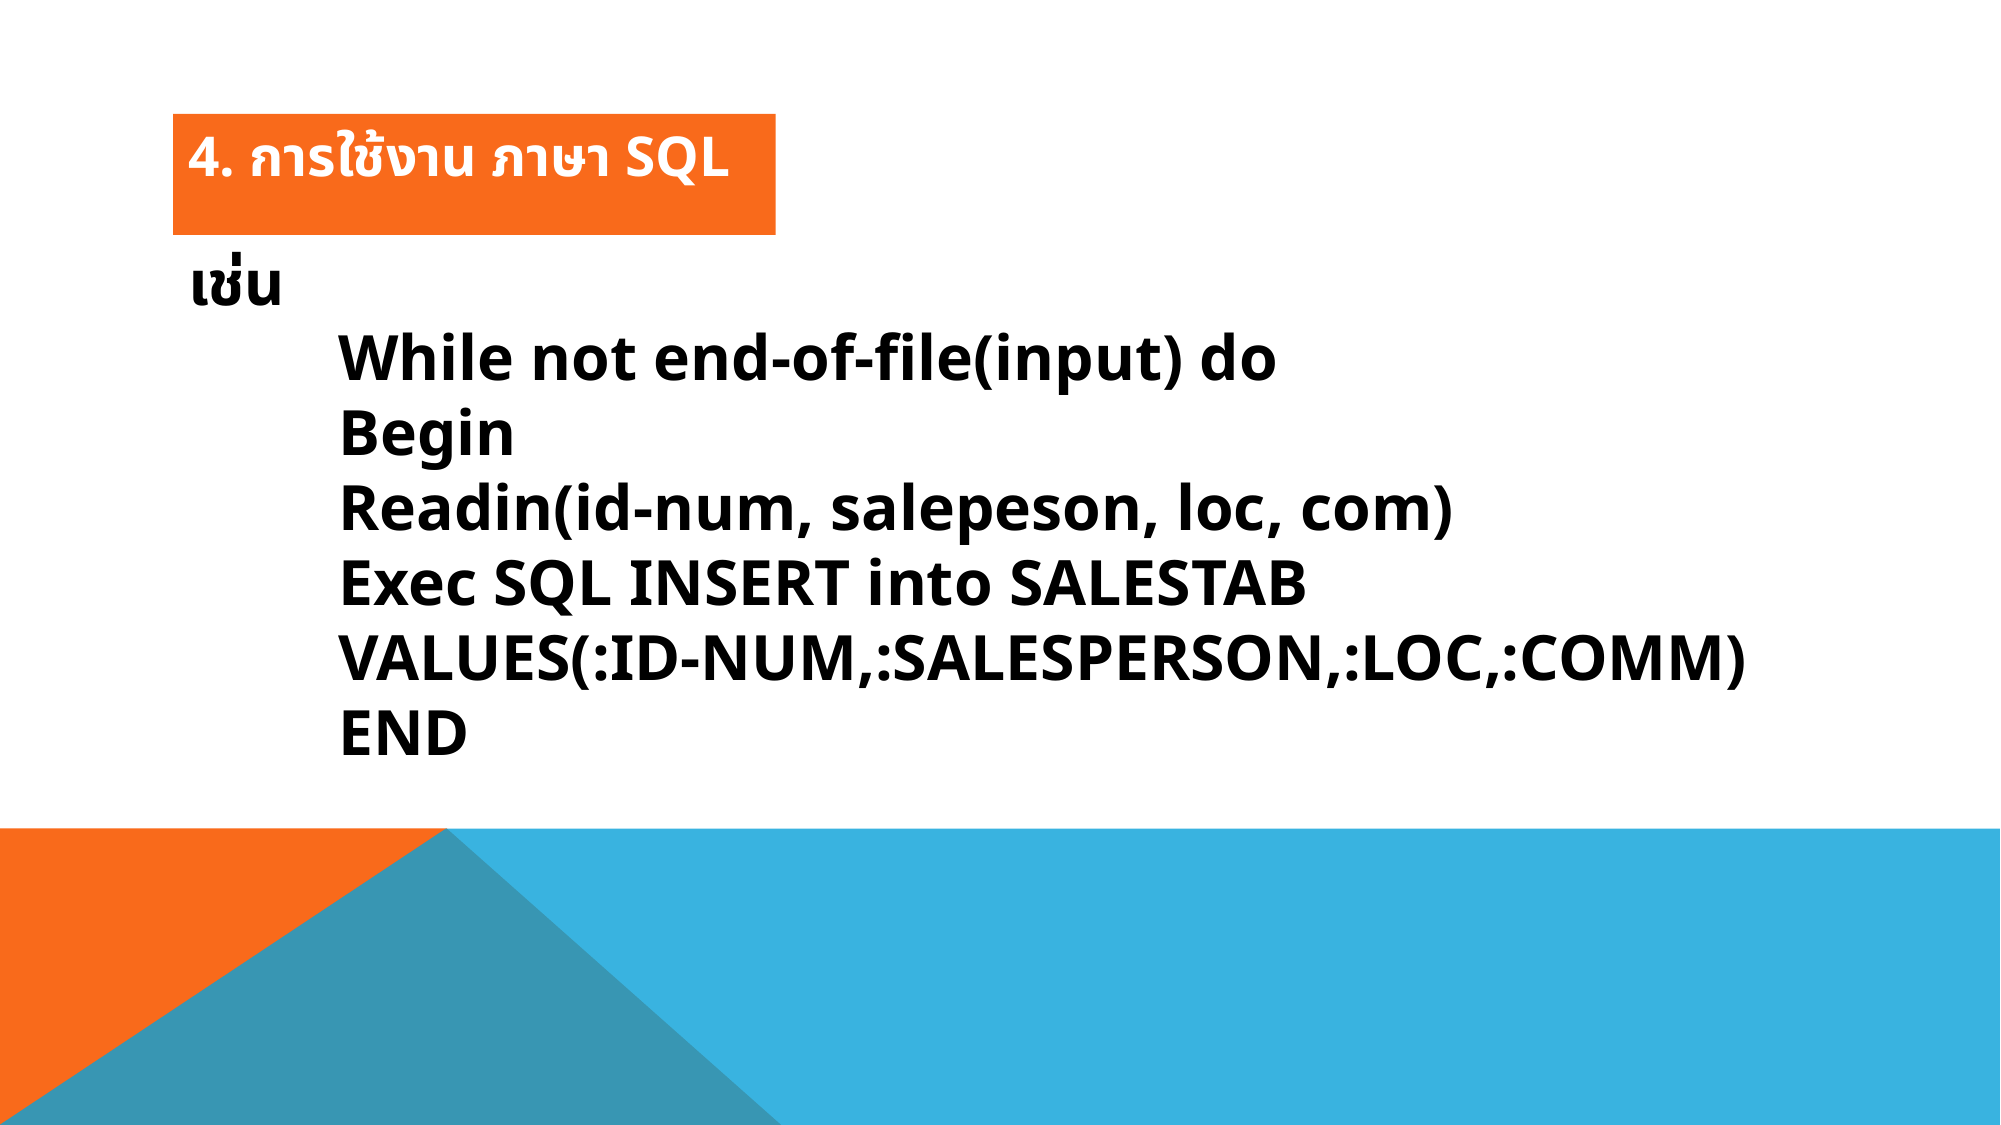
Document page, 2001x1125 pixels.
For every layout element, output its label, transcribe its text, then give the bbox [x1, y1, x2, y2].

text_box เช่น While not end-of-file(input) do Begin Readin(id-num, salepeson, loc, com) Exec SQL INSERT into SALESTAB VALUES(:ID-NUM,:SALESPERSON,:LOC,:COMM) END [173, 235, 1934, 823]
list 4. การใช้งาน ภาษา SQL [173, 113, 776, 235]
